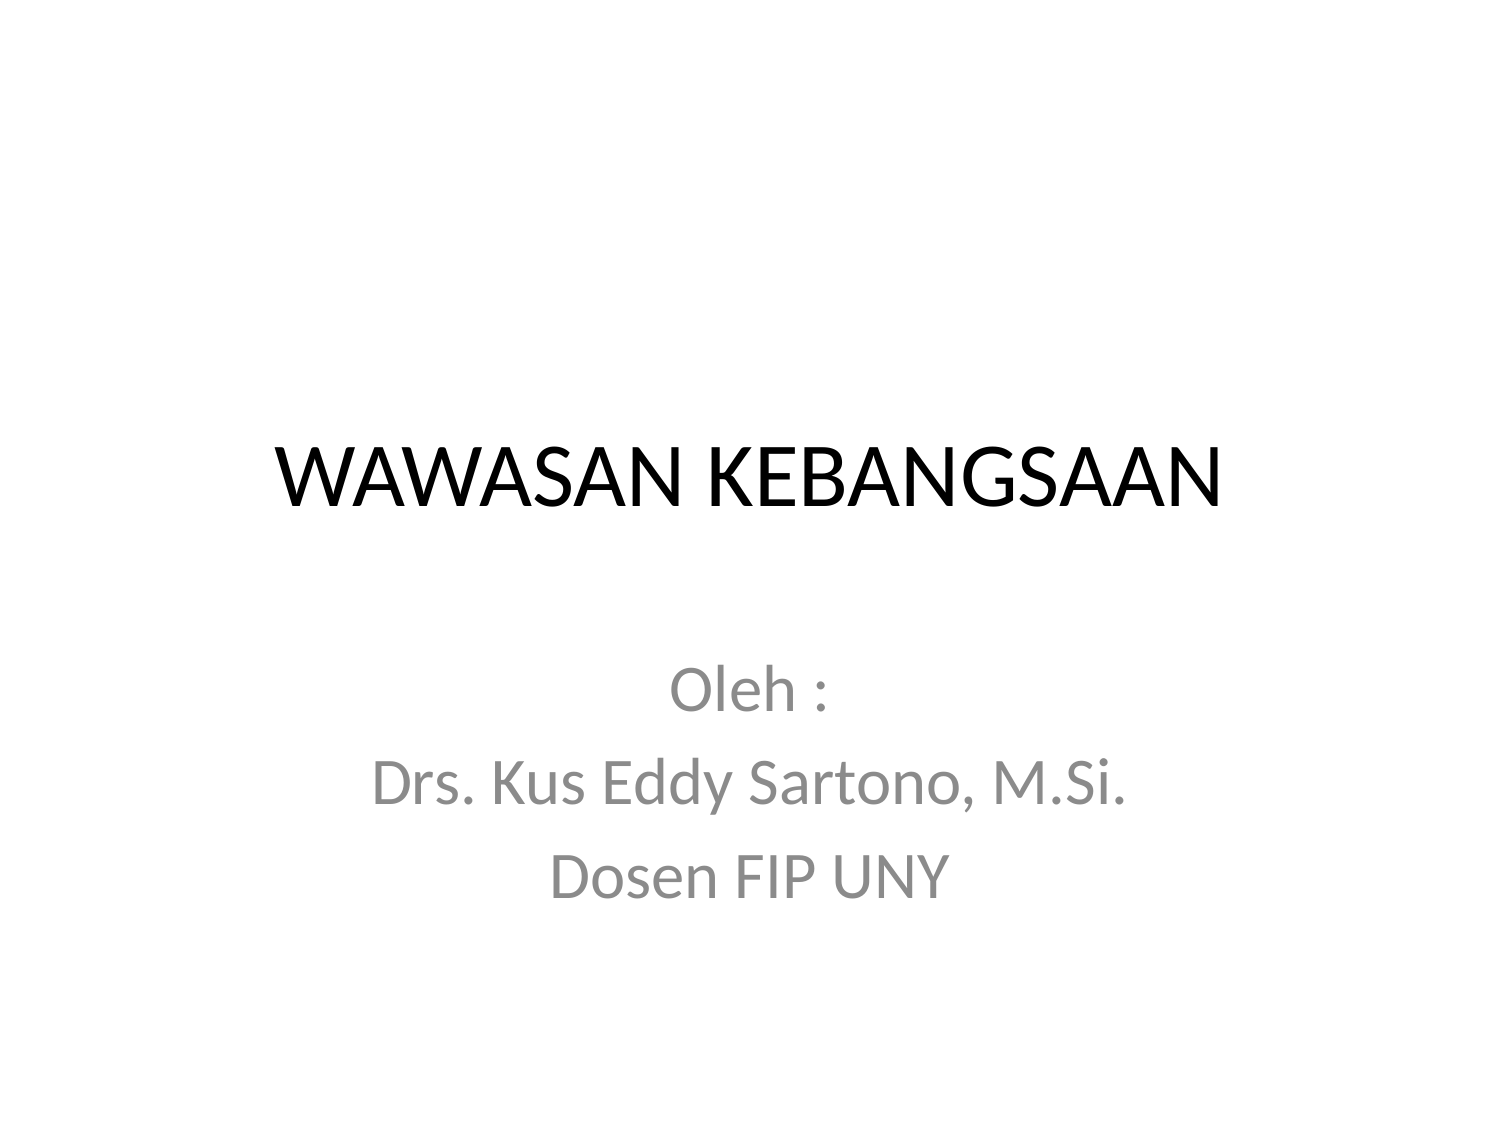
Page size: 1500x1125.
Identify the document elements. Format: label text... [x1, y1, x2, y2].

subtitle Oleh : Drs. Kus Eddy Sartono, M.Si. Dosen FIP UNY [225, 637, 1275, 925]
title WAWASAN KEBANGSAAN [112, 349, 1388, 591]
